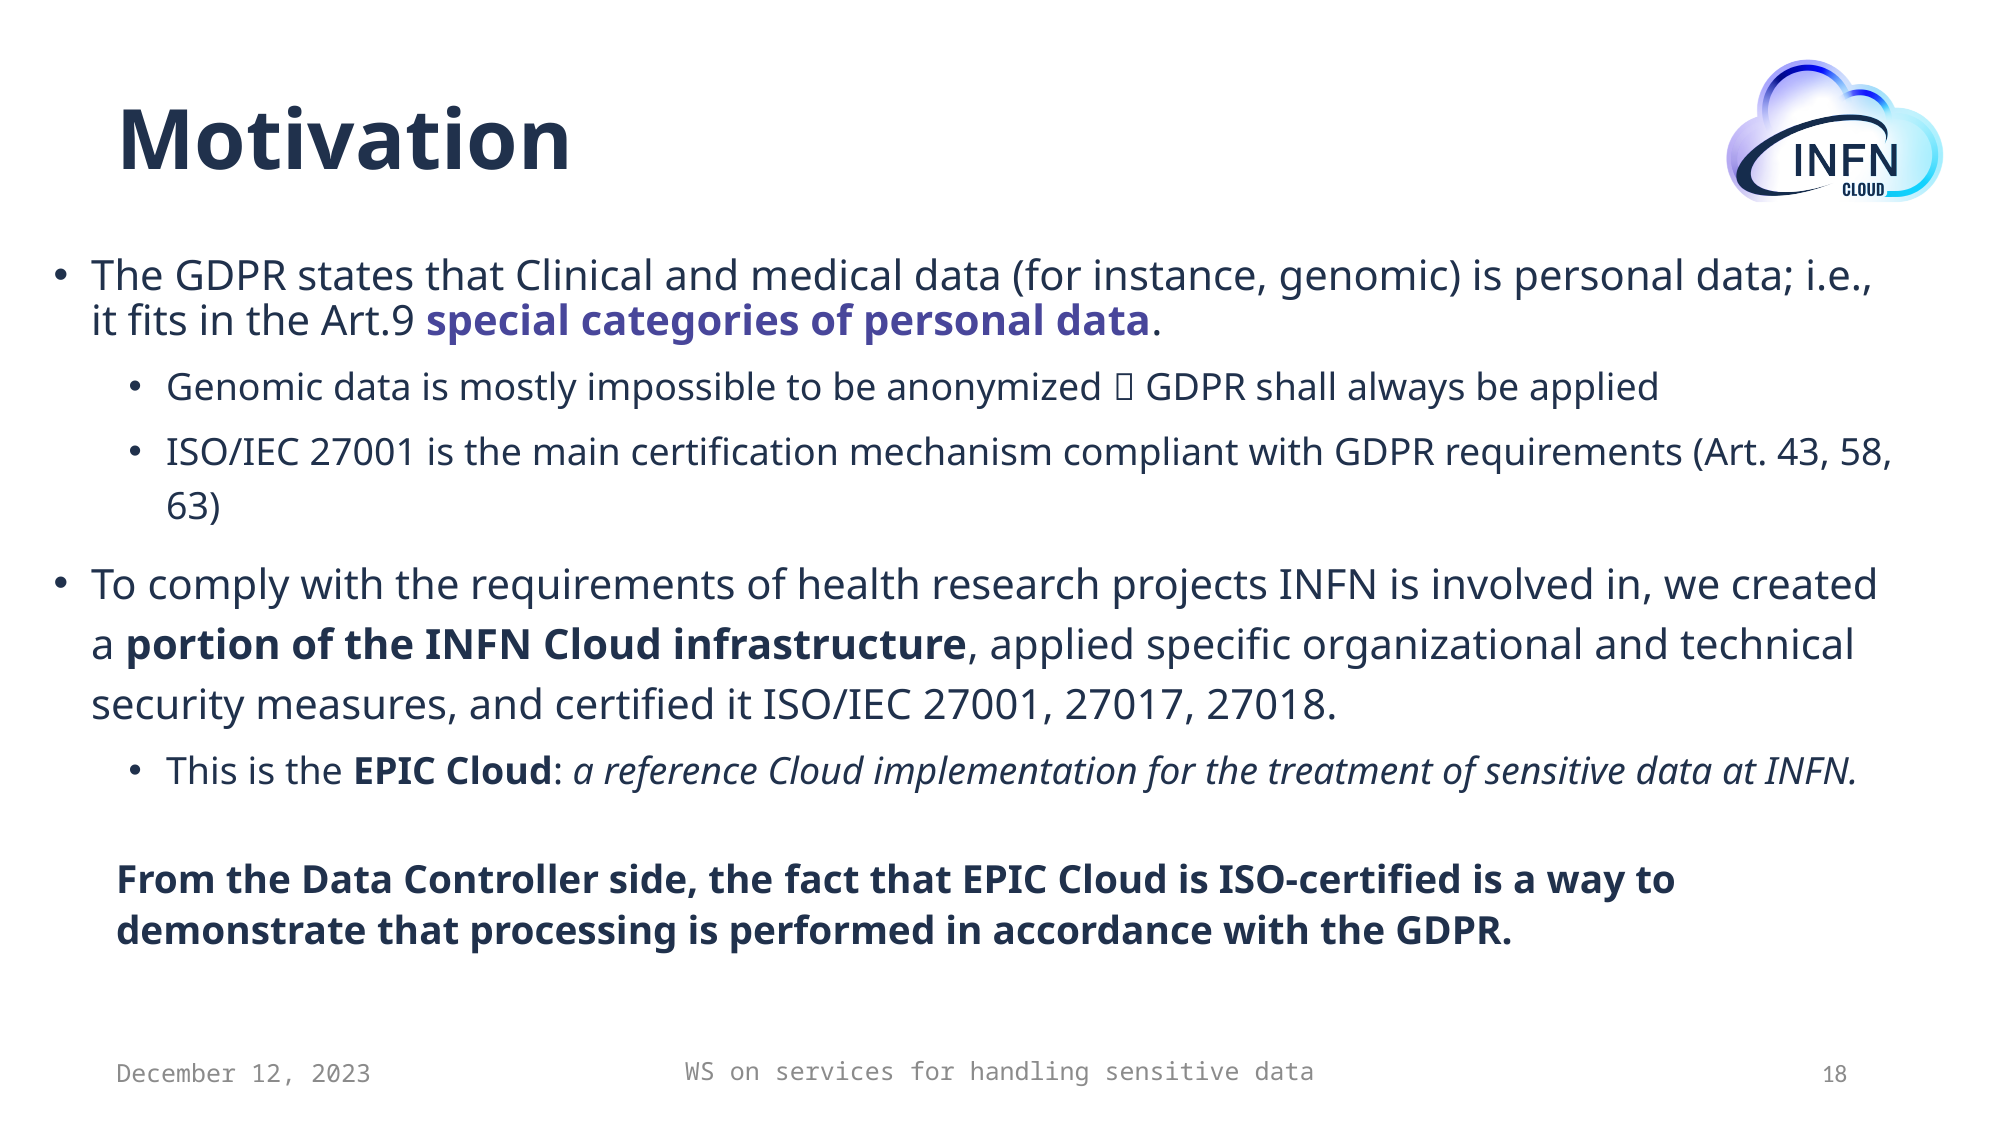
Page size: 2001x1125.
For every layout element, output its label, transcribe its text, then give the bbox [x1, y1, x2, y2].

list The GDPR states that Clinical and medical data (for instance, genomic) is personal data; i.e., it fits in the Art.9 special categories of personal data. Genomic data is mostly impossible to be anonymized  GDPR shall always be applied ISO/IEC 27001 is the main certification mechanism compliant with GDPR requirements (Art. 43, 58, 63) To comply with the requirements of health research projects INFN is involved in, we created a portion of the INFN Cloud infrastructure, applied specific organizational and technical security measures, and certified it ISO/IEC 27001, 27017, 27018. This is the EPIC Cloud: a reference Cloud implementation for the treatment of sensitive data at INFN. [38, 246, 1915, 879]
title Motivation [101, 34, 1642, 246]
slide_number 18 [1412, 1042, 1863, 1103]
footer WS on services for handling sensitive data [662, 1042, 1338, 1103]
picture [1706, 51, 1969, 214]
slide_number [101, 1042, 552, 1103]
list From the Data Controller side, the fact that EPIC Cloud is ISO-certified is a way to demonstrate that processing is performed in accordance with the GDPR. [101, 879, 1863, 961]
